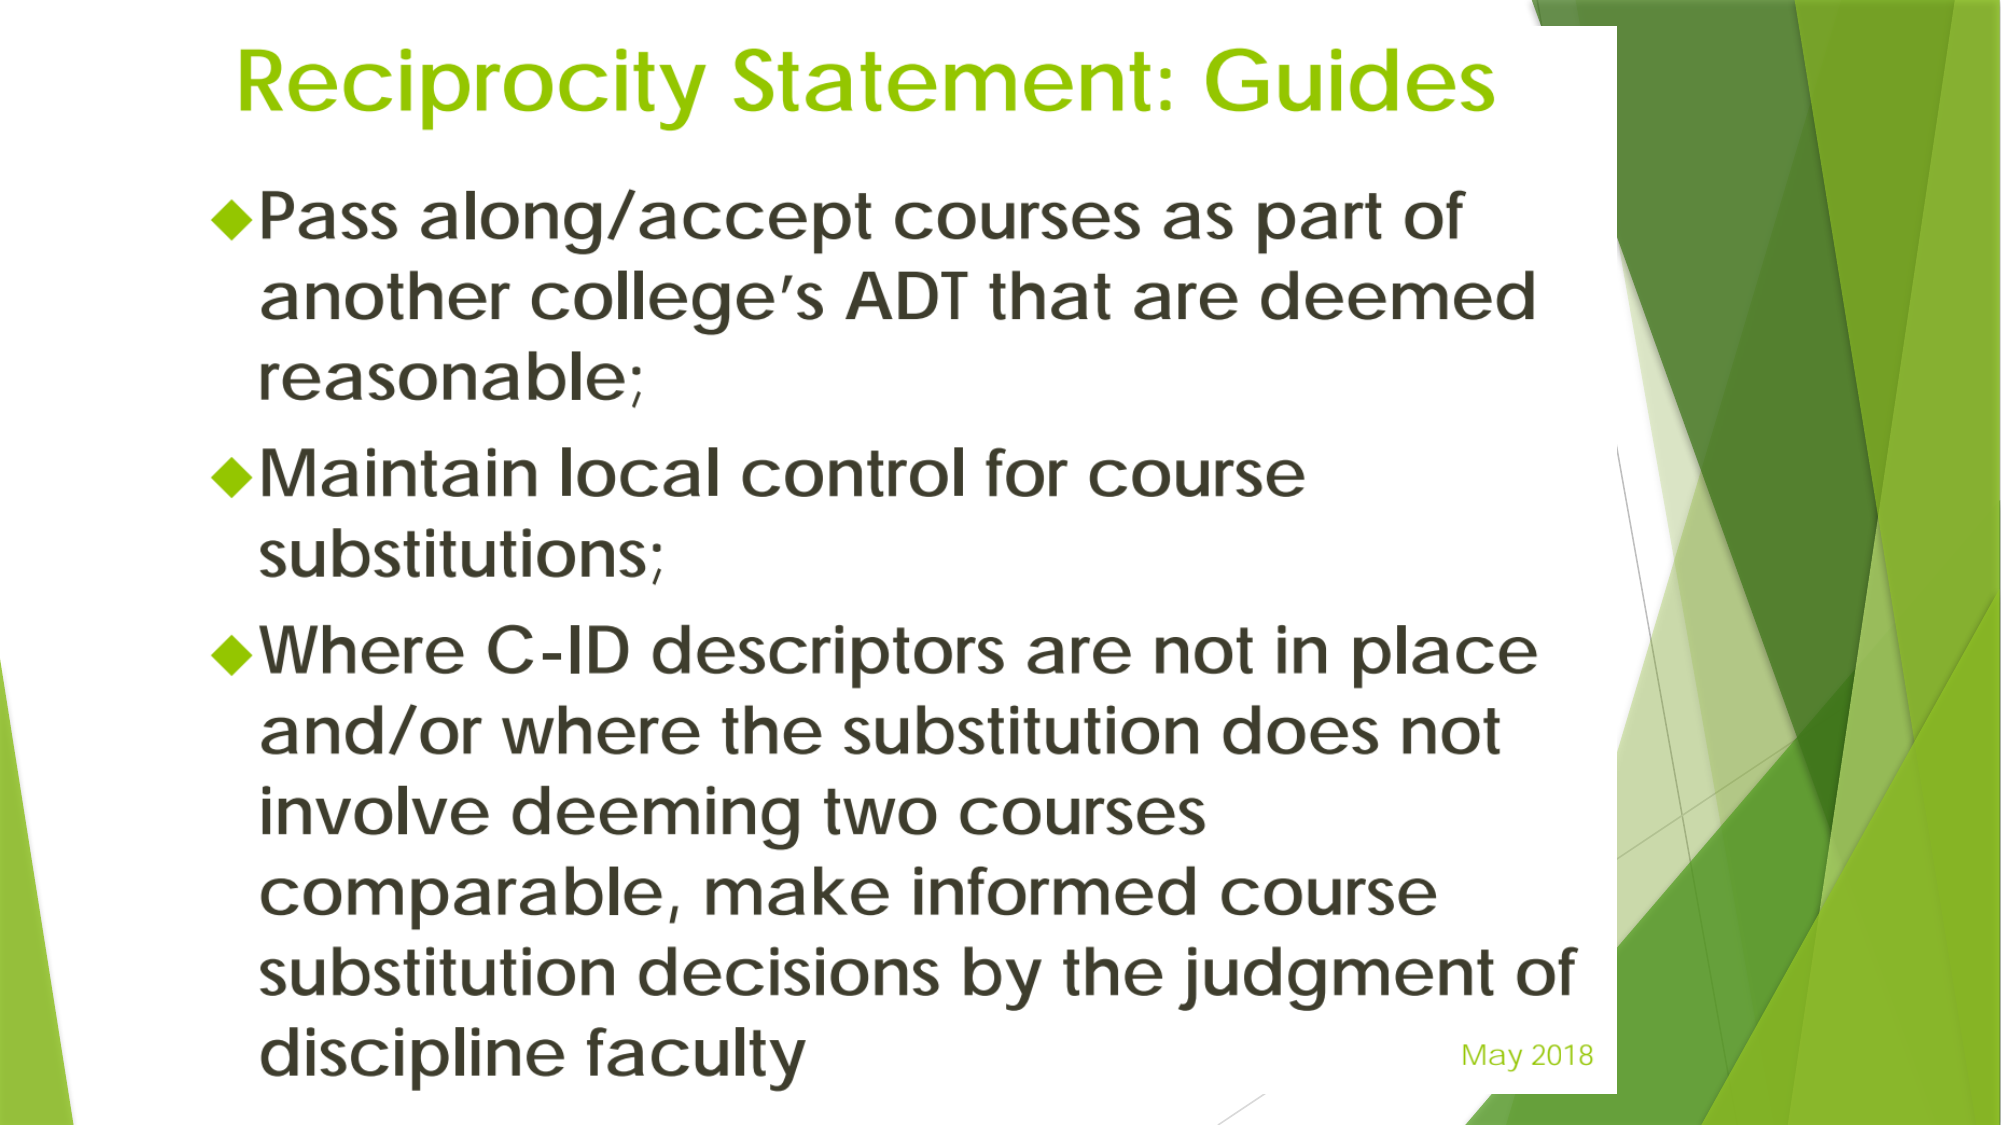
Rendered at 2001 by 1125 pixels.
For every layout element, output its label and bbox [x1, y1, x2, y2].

picture [169, 25, 1618, 1094]
